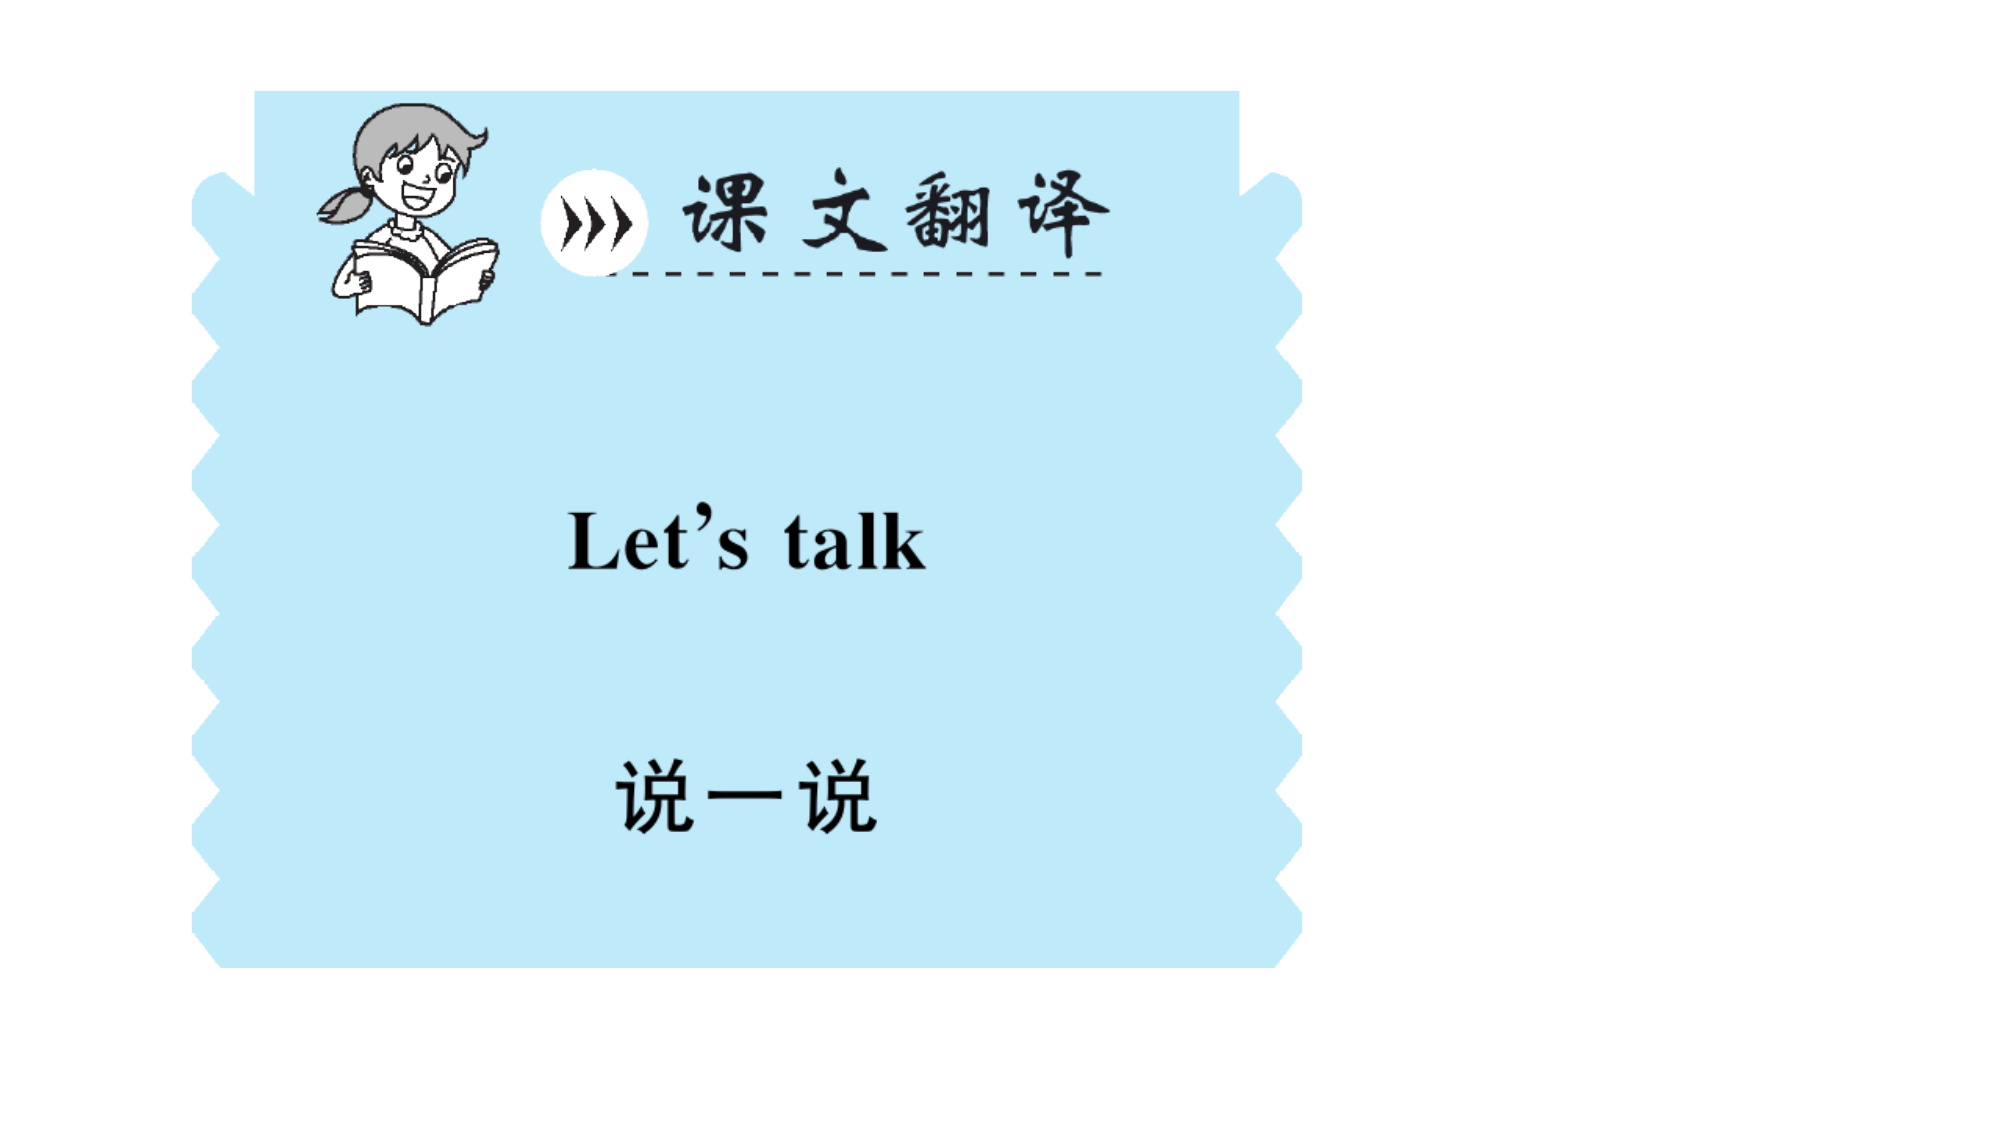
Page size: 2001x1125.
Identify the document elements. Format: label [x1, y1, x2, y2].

picture [184, 66, 1326, 968]
